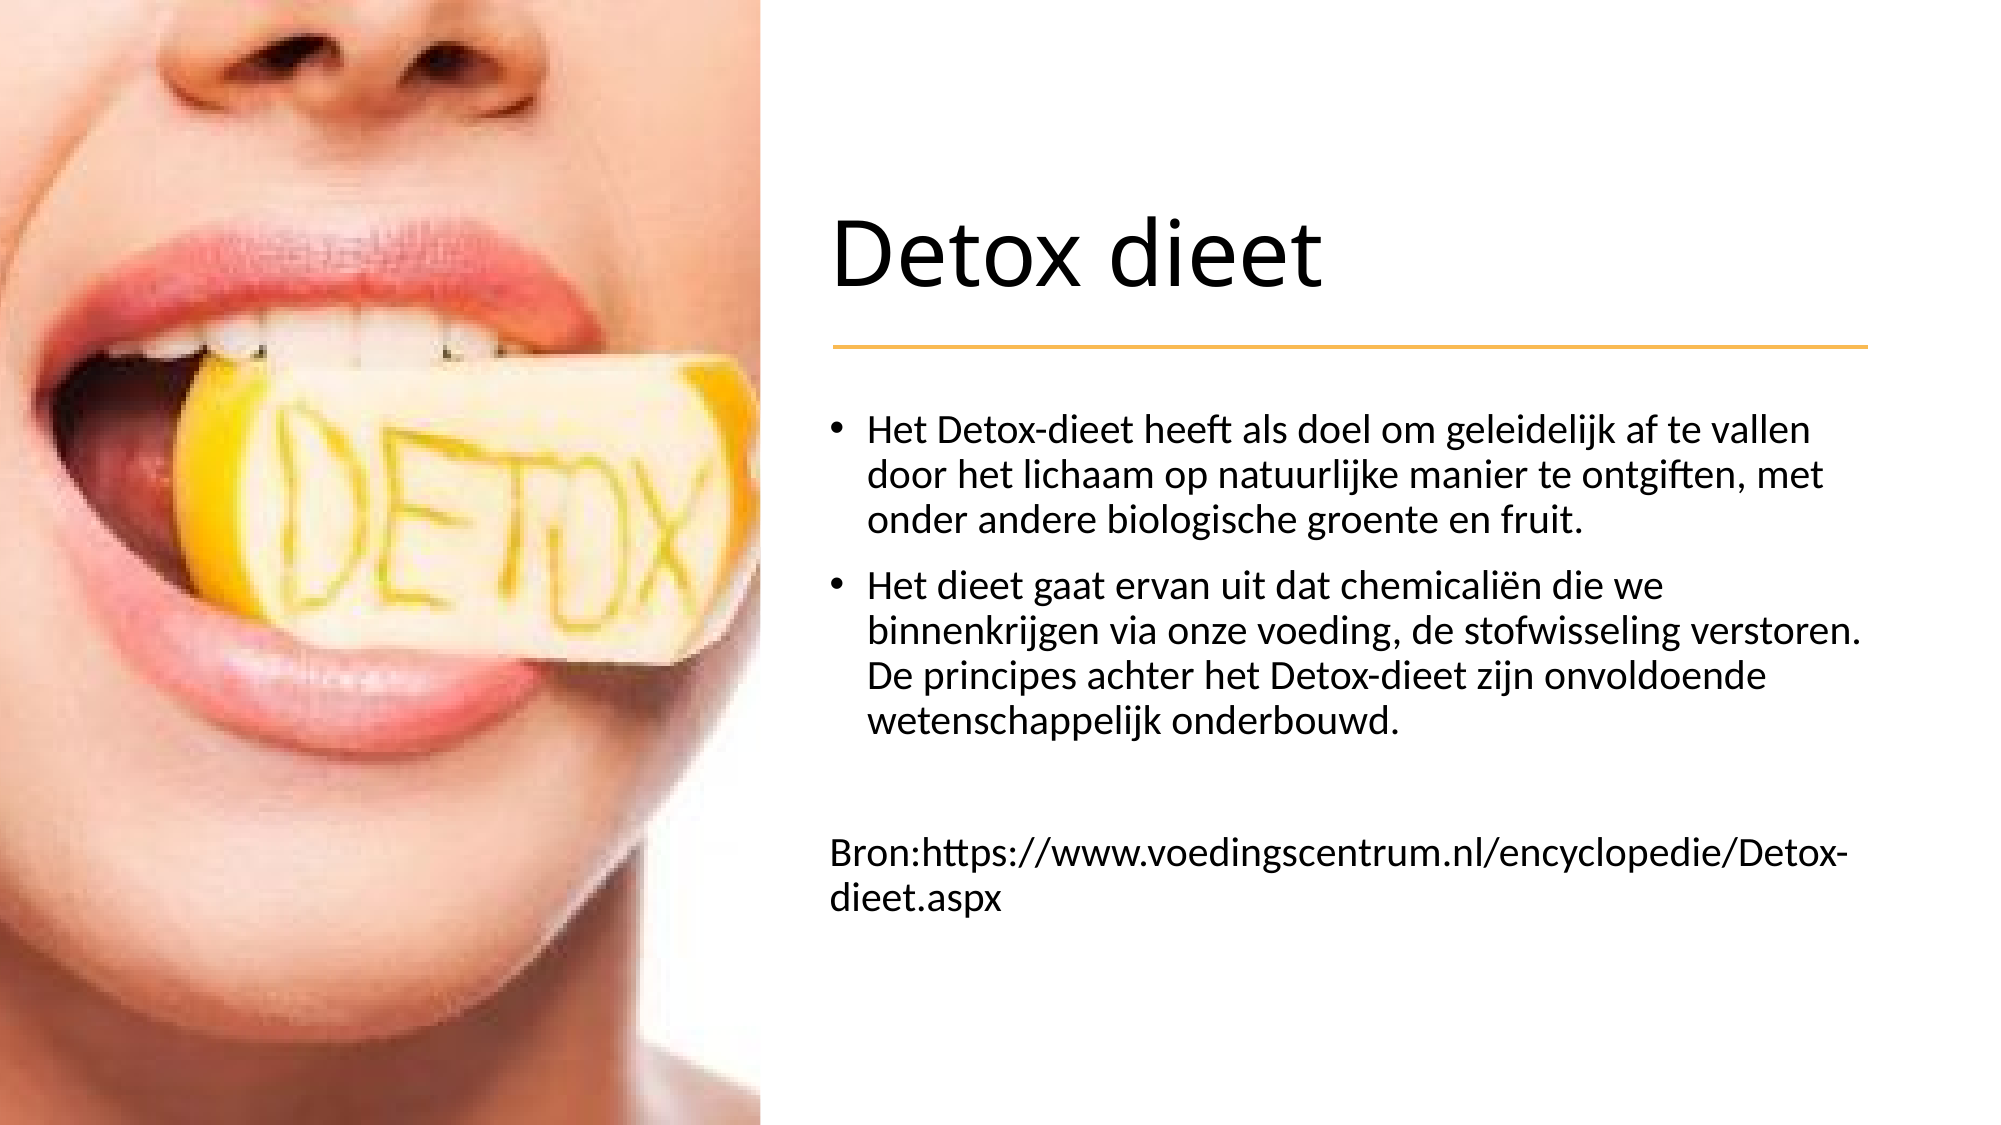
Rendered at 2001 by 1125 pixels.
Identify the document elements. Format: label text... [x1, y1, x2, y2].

picture [0, 0, 761, 1125]
list Het Detox-dieet heeft als doel om geleidelijk af te vallen door het lichaam op natuurlijke manier te ontgiften, met onder andere biologische groente en fruit. Het dieet gaat ervan uit dat chemicaliën die we binnenkrijgen via onze voeding, de stofwisseling verstoren. De principes achter het Detox-dieet zijn onvoldoende wetenschappelijk onderbouwd. Bron:https://www.voedingscentrum.nl/encyclopedie/Detox-dieet.aspx [814, 399, 1895, 1021]
title Detox dieet [814, 103, 1895, 315]
